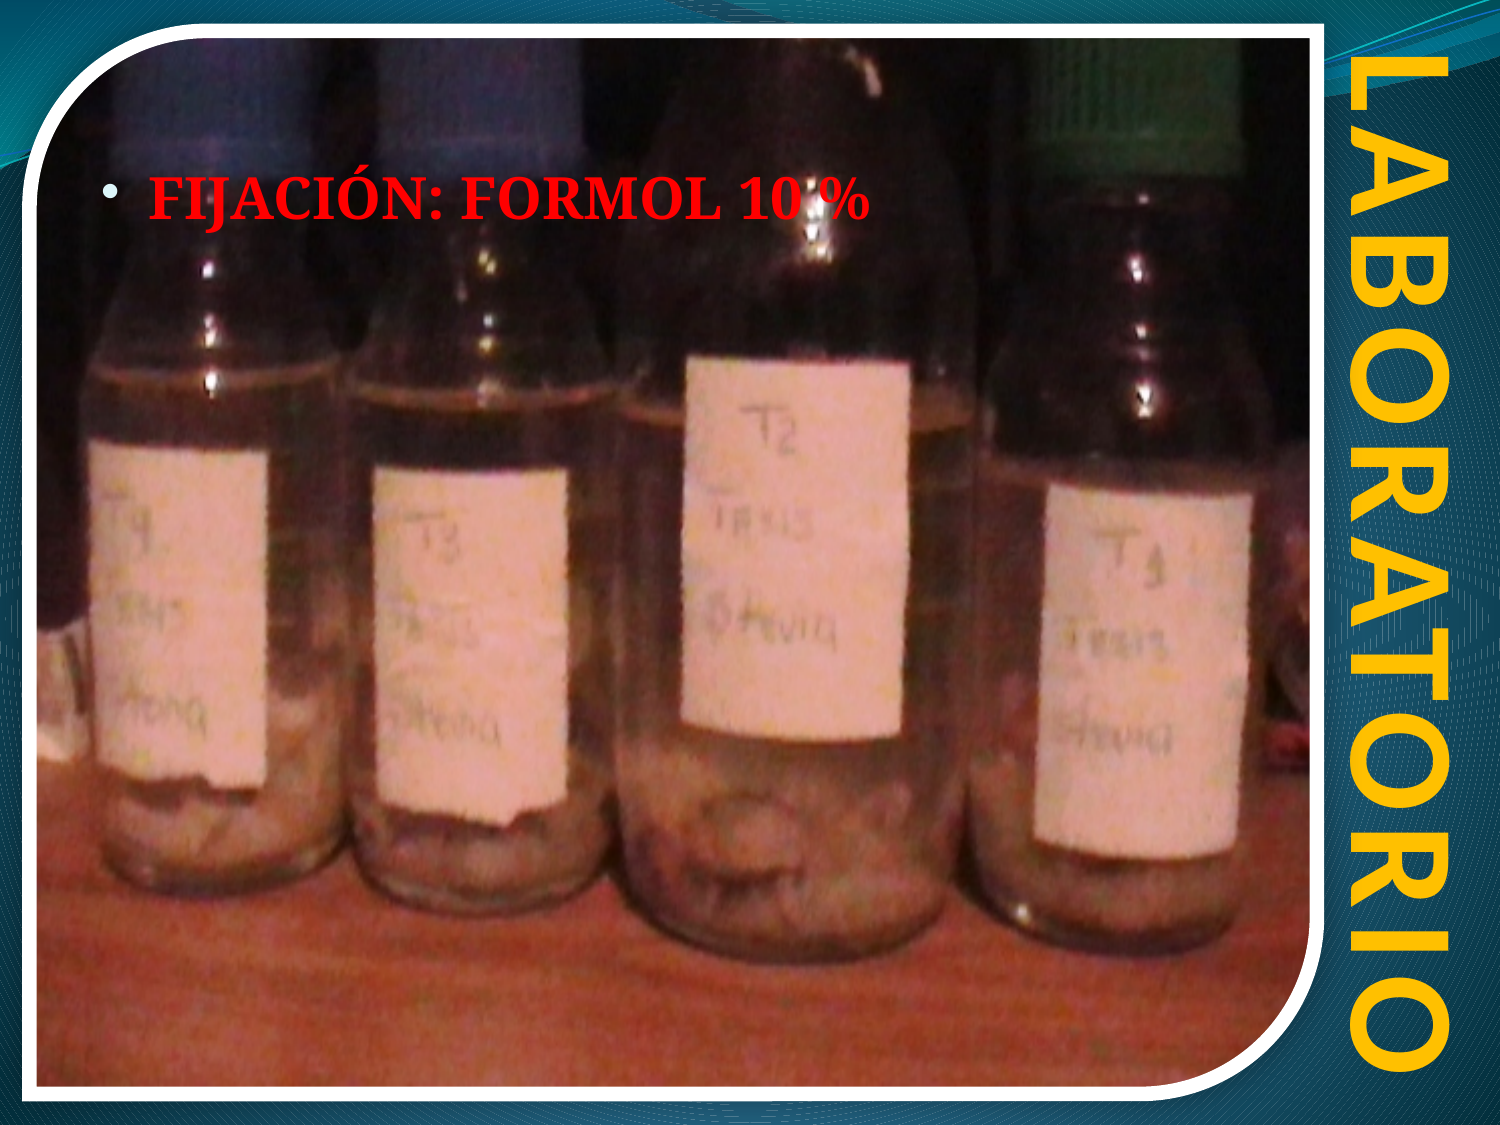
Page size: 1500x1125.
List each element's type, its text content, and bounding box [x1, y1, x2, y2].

text_box laboratorio [1328, 0, 1495, 1125]
picture [29, 30, 1318, 1095]
text_box FIJACIÓN: FORMOL 10 % [88, 7, 1034, 30]
